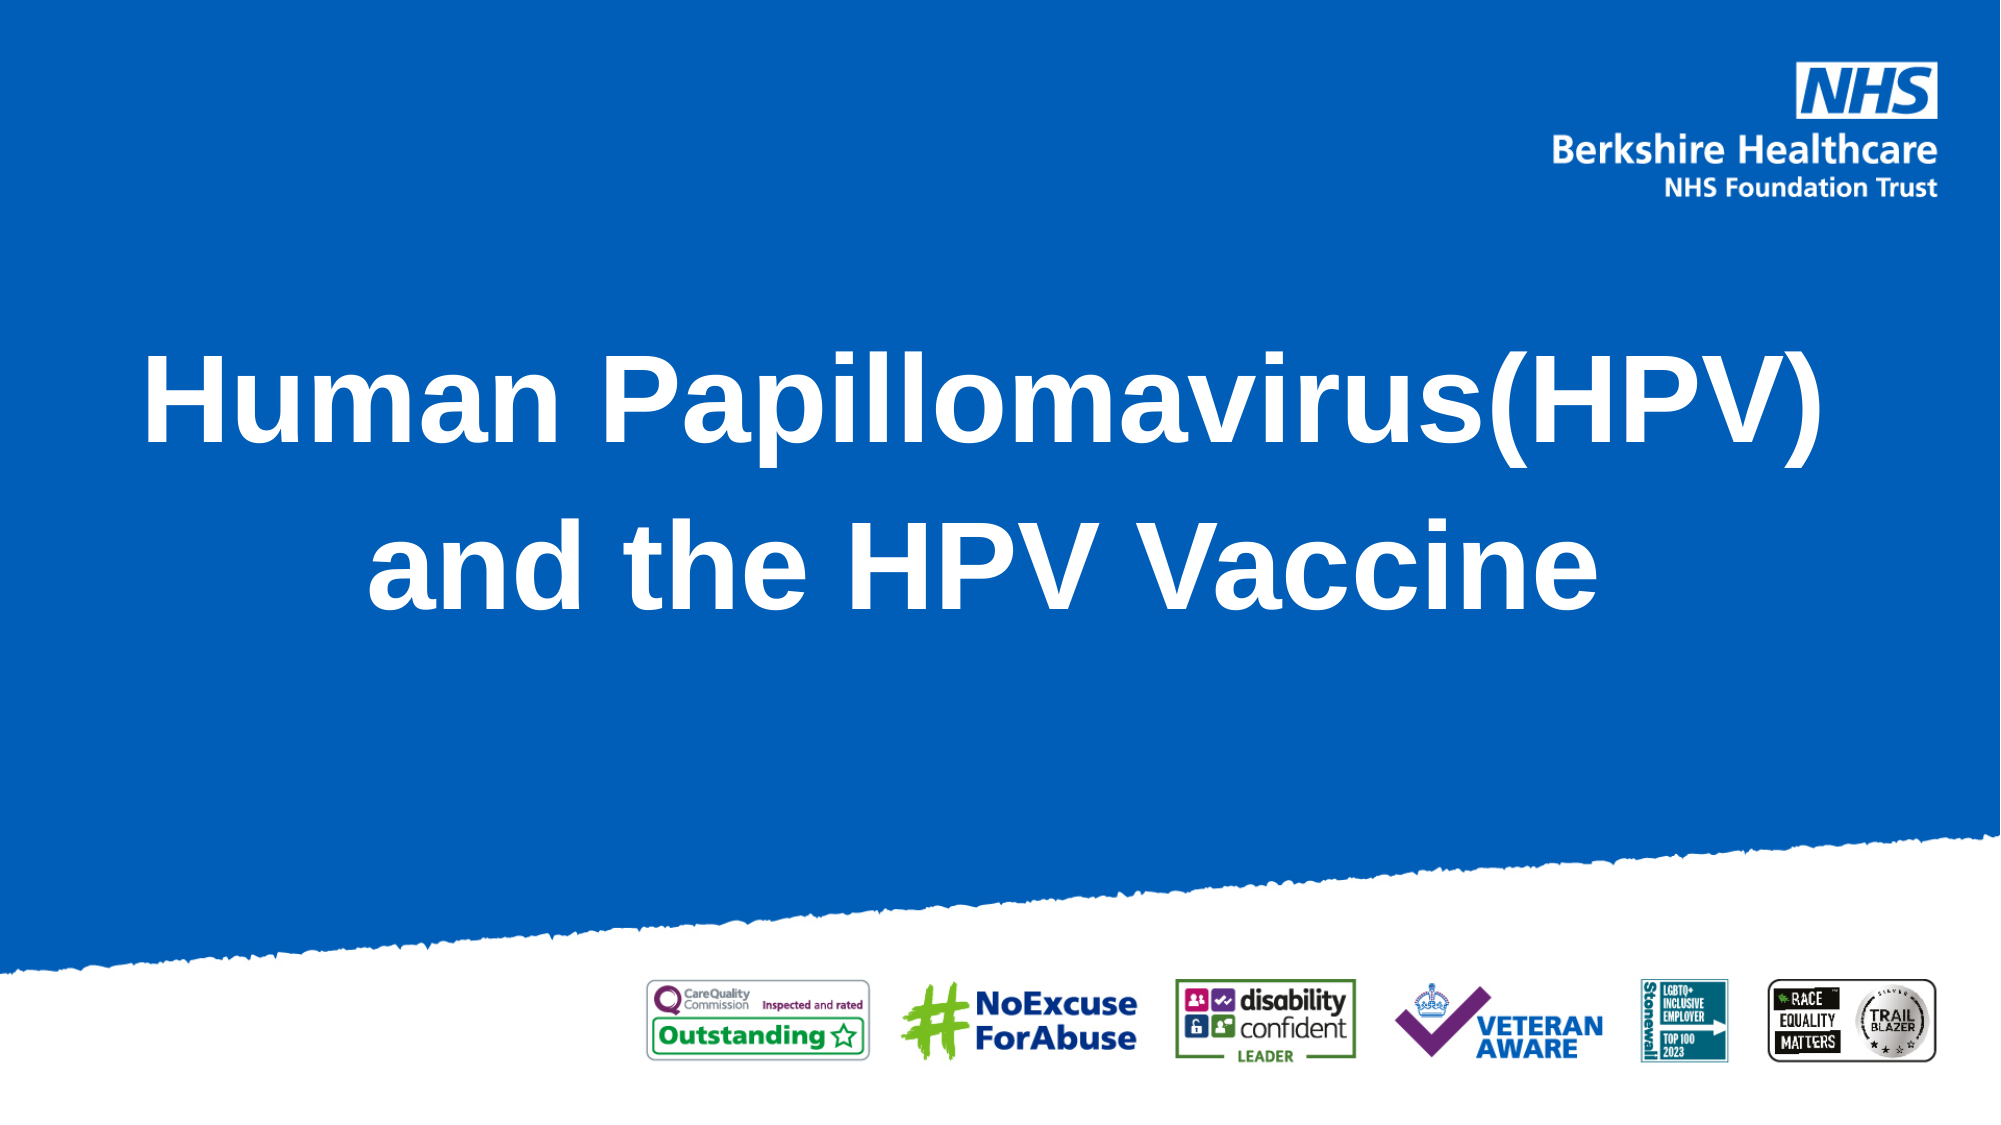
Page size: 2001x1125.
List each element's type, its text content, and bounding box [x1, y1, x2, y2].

picture [0, 0, 2000, 1125]
text_box Human Papillomavirus(HPV) and the HPV Vaccine [54, 310, 1914, 642]
